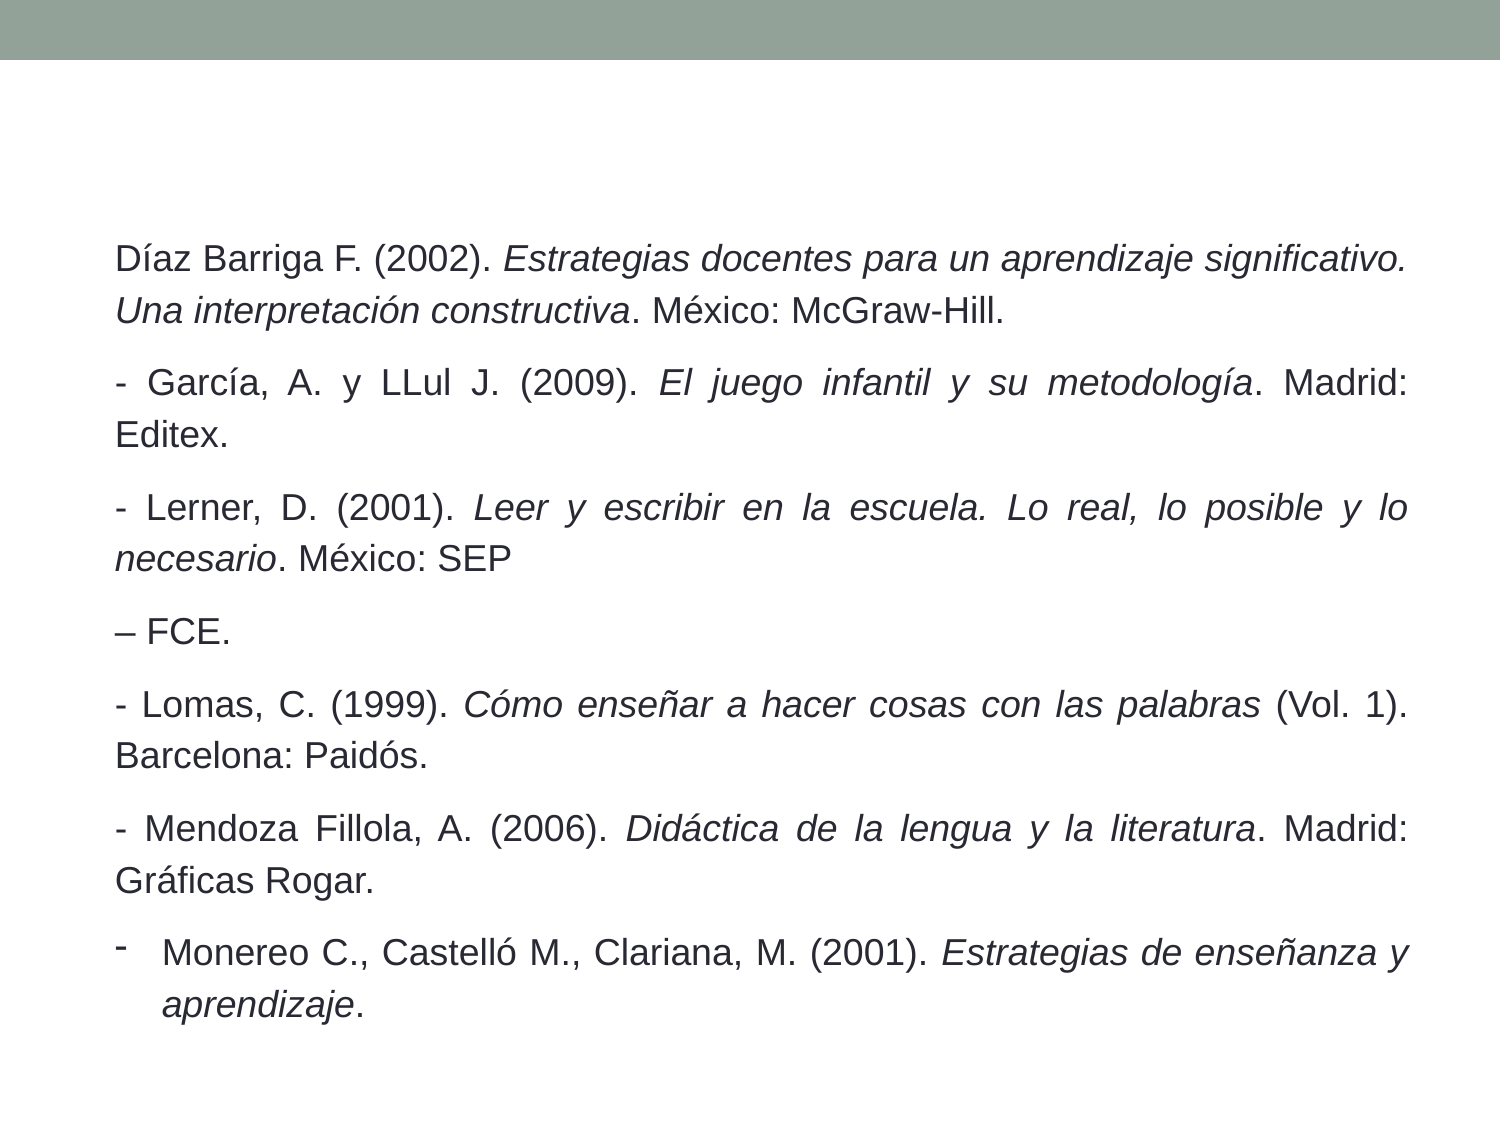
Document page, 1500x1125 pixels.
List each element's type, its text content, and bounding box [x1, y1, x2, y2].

text_box Díaz Barriga F. (2002). Estrategias docentes para un aprendizaje significativo. Una interpretación constructiva. México: McGraw-Hill. - García, A. y LLul J. (2009). El juego infantil y su metodología. Madrid: Editex. - Lerner, D. (2001). Leer y escribir en la escuela. Lo real, lo posible y lo necesario. México: SEP – FCE. - Lomas, C. (1999). Cómo enseñar a hacer cosas con las palabras (Vol. 1). Barcelona: Paidós. - Mendoza Fillola, A. (2006). Didáctica de la lengua y la literatura. Madrid: Gráficas Rogar. Monereo C., Castelló M., Clariana, M. (2001). Estrategias de enseñanza y aprendizaje. [100, 219, 1424, 1105]
